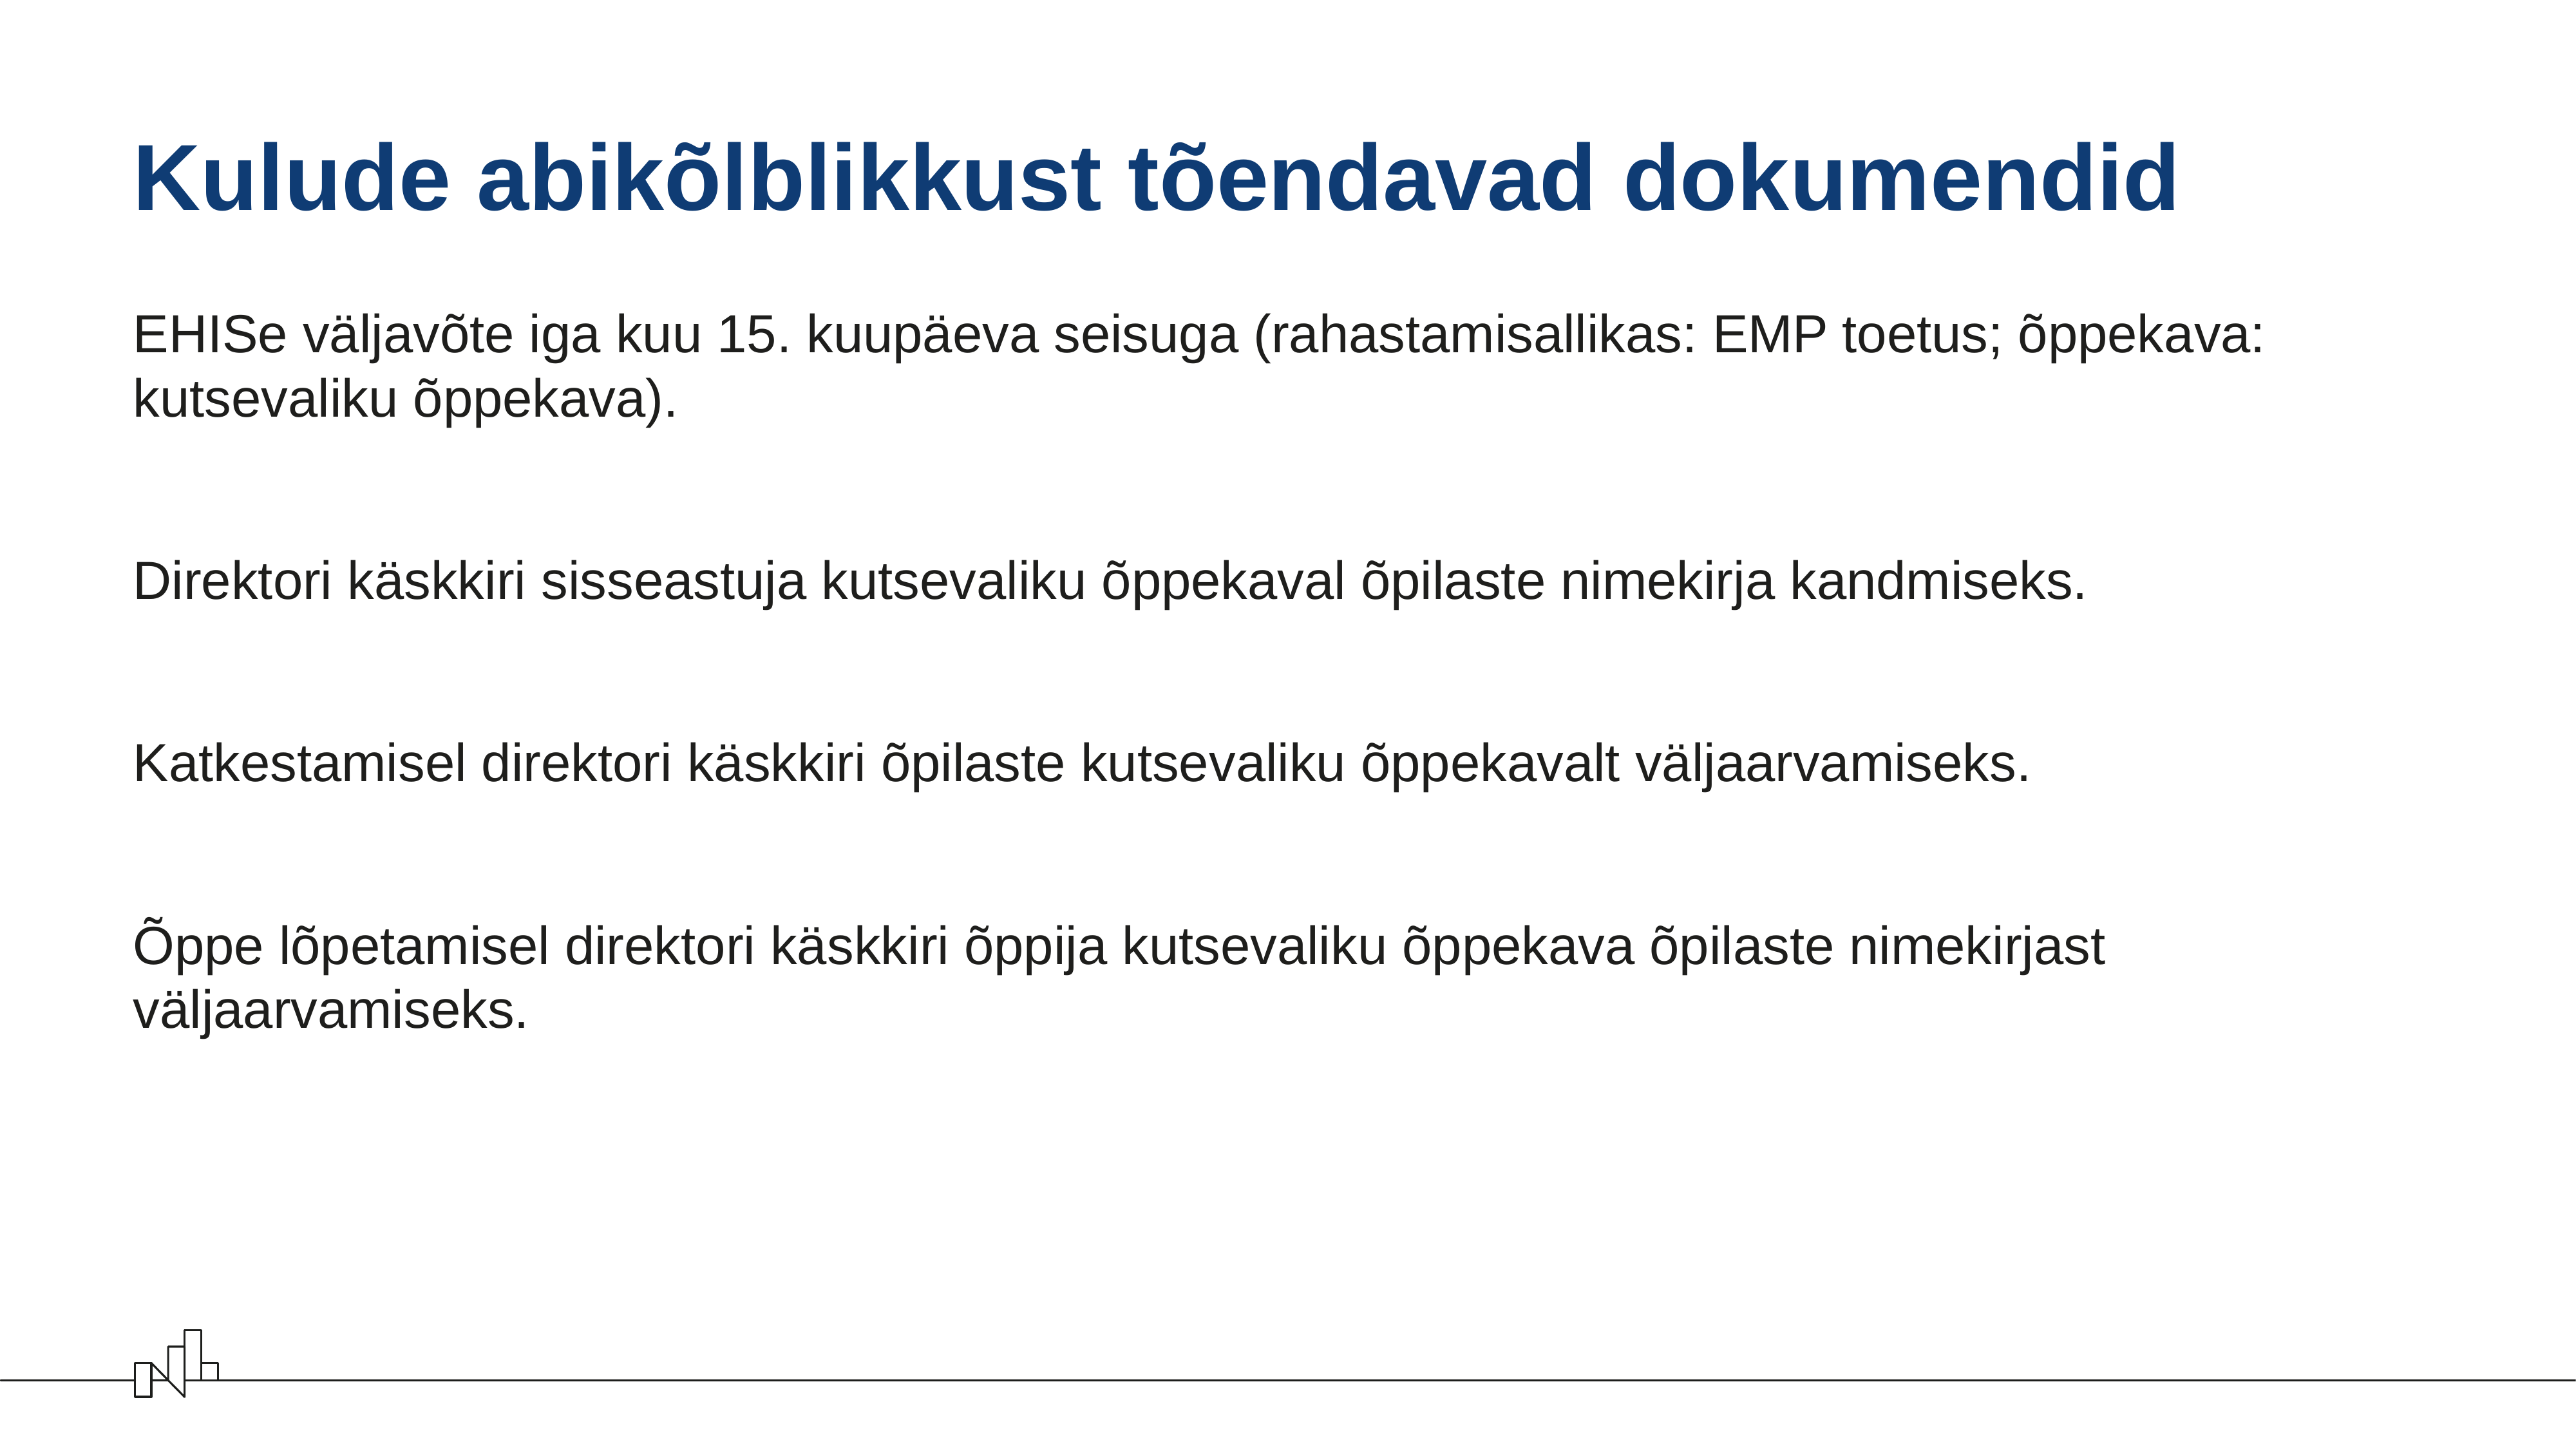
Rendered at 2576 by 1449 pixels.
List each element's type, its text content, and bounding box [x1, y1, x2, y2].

list EHISe väljavõte iga kuu 15. kuupäeva seisuga (rahastamisallikas: EMP toetus; õppekava: kutsevaliku õppekava). Direktori käskkiri sisseastuja kutsevaliku õppekaval õpilaste nimekirja kandmiseks. Katkestamisel direktori käskkiri õpilaste kutsevaliku õppekavalt väljaarvamiseks. Õppe lõpetamisel direktori käskkiri õppija kutsevaliku õppekava õpilaste nimekirjast väljaarvamiseks. [133, 299, 2443, 1298]
title Kulude abikõlblikkust tõendavad dokumendid [133, 116, 2443, 230]
